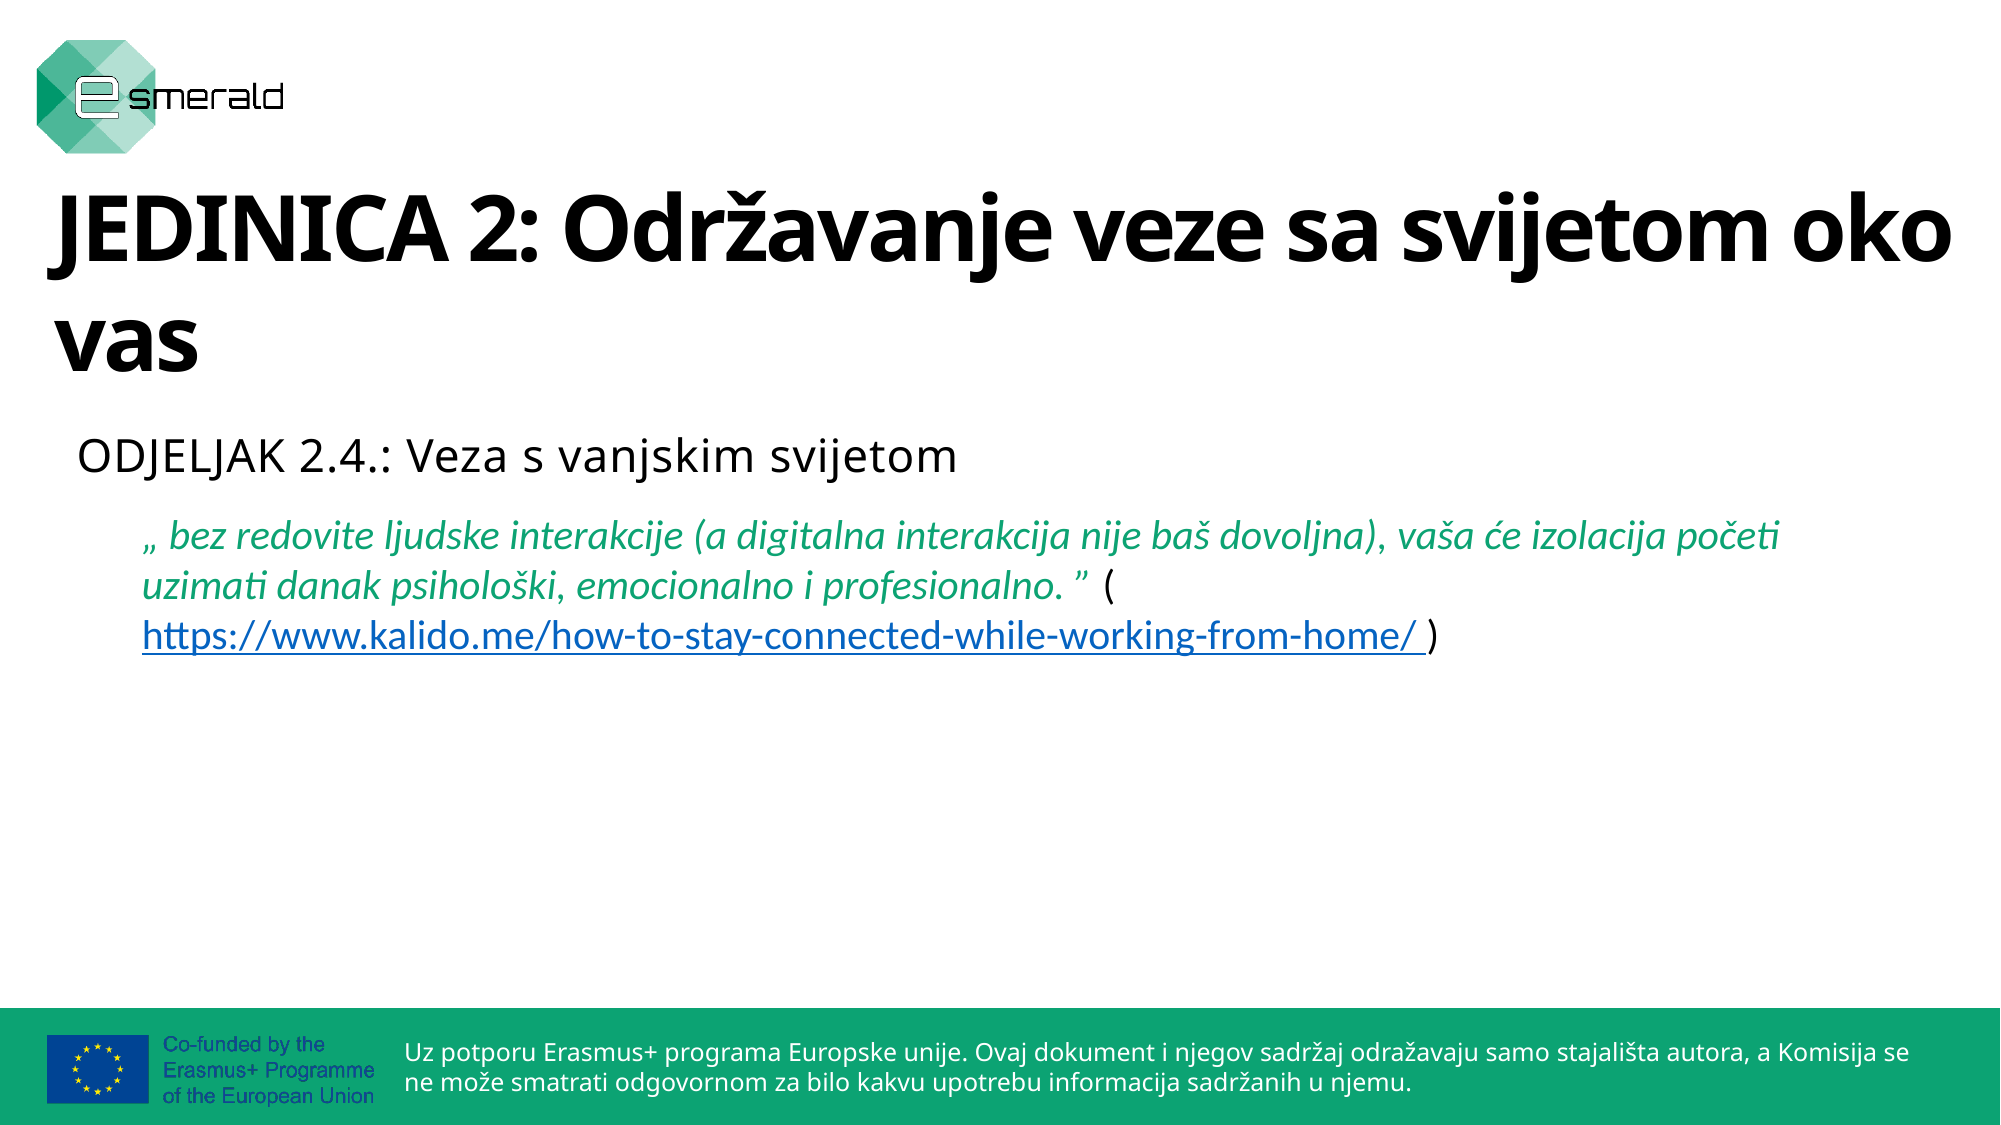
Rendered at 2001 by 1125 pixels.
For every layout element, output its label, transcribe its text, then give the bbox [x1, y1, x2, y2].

picture [15, 18, 302, 169]
picture [47, 1035, 374, 1107]
text_box „ bez redovite ljudske interakcije (a digitalna interakcija nije baš dovoljna), vaša će izolacija početi uzimati danak psihološki, emocionalno i profesionalno. ” ( https://www.kalido.me/how-to-stay-connected-while-working-from-home/ ) [52, 500, 1881, 716]
text_box JEDINICA 2: Održavanje veze sa svijetom oko vas [52, 167, 1980, 390]
text_box ODJELJAK 2.4.: Veza s vanjskim svijetom [74, 423, 1479, 482]
